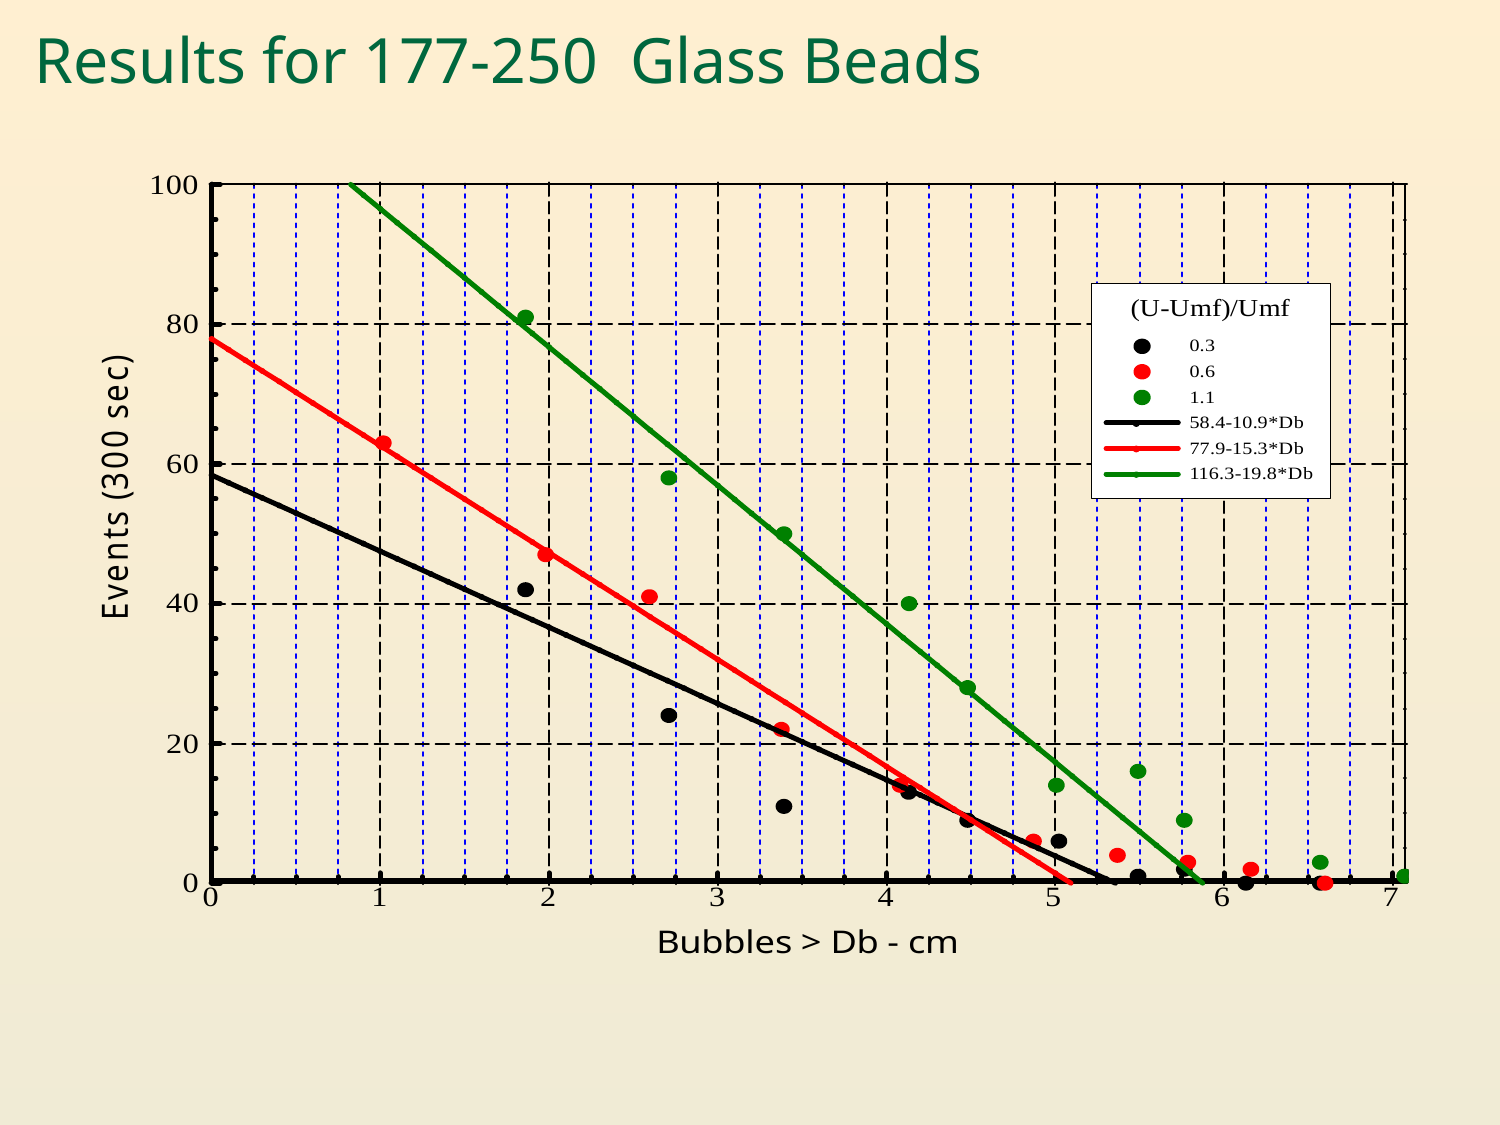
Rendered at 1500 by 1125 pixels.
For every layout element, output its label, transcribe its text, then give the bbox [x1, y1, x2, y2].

title Results for 177-250 Glass Beads [19, 25, 1460, 109]
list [83, 169, 1409, 966]
